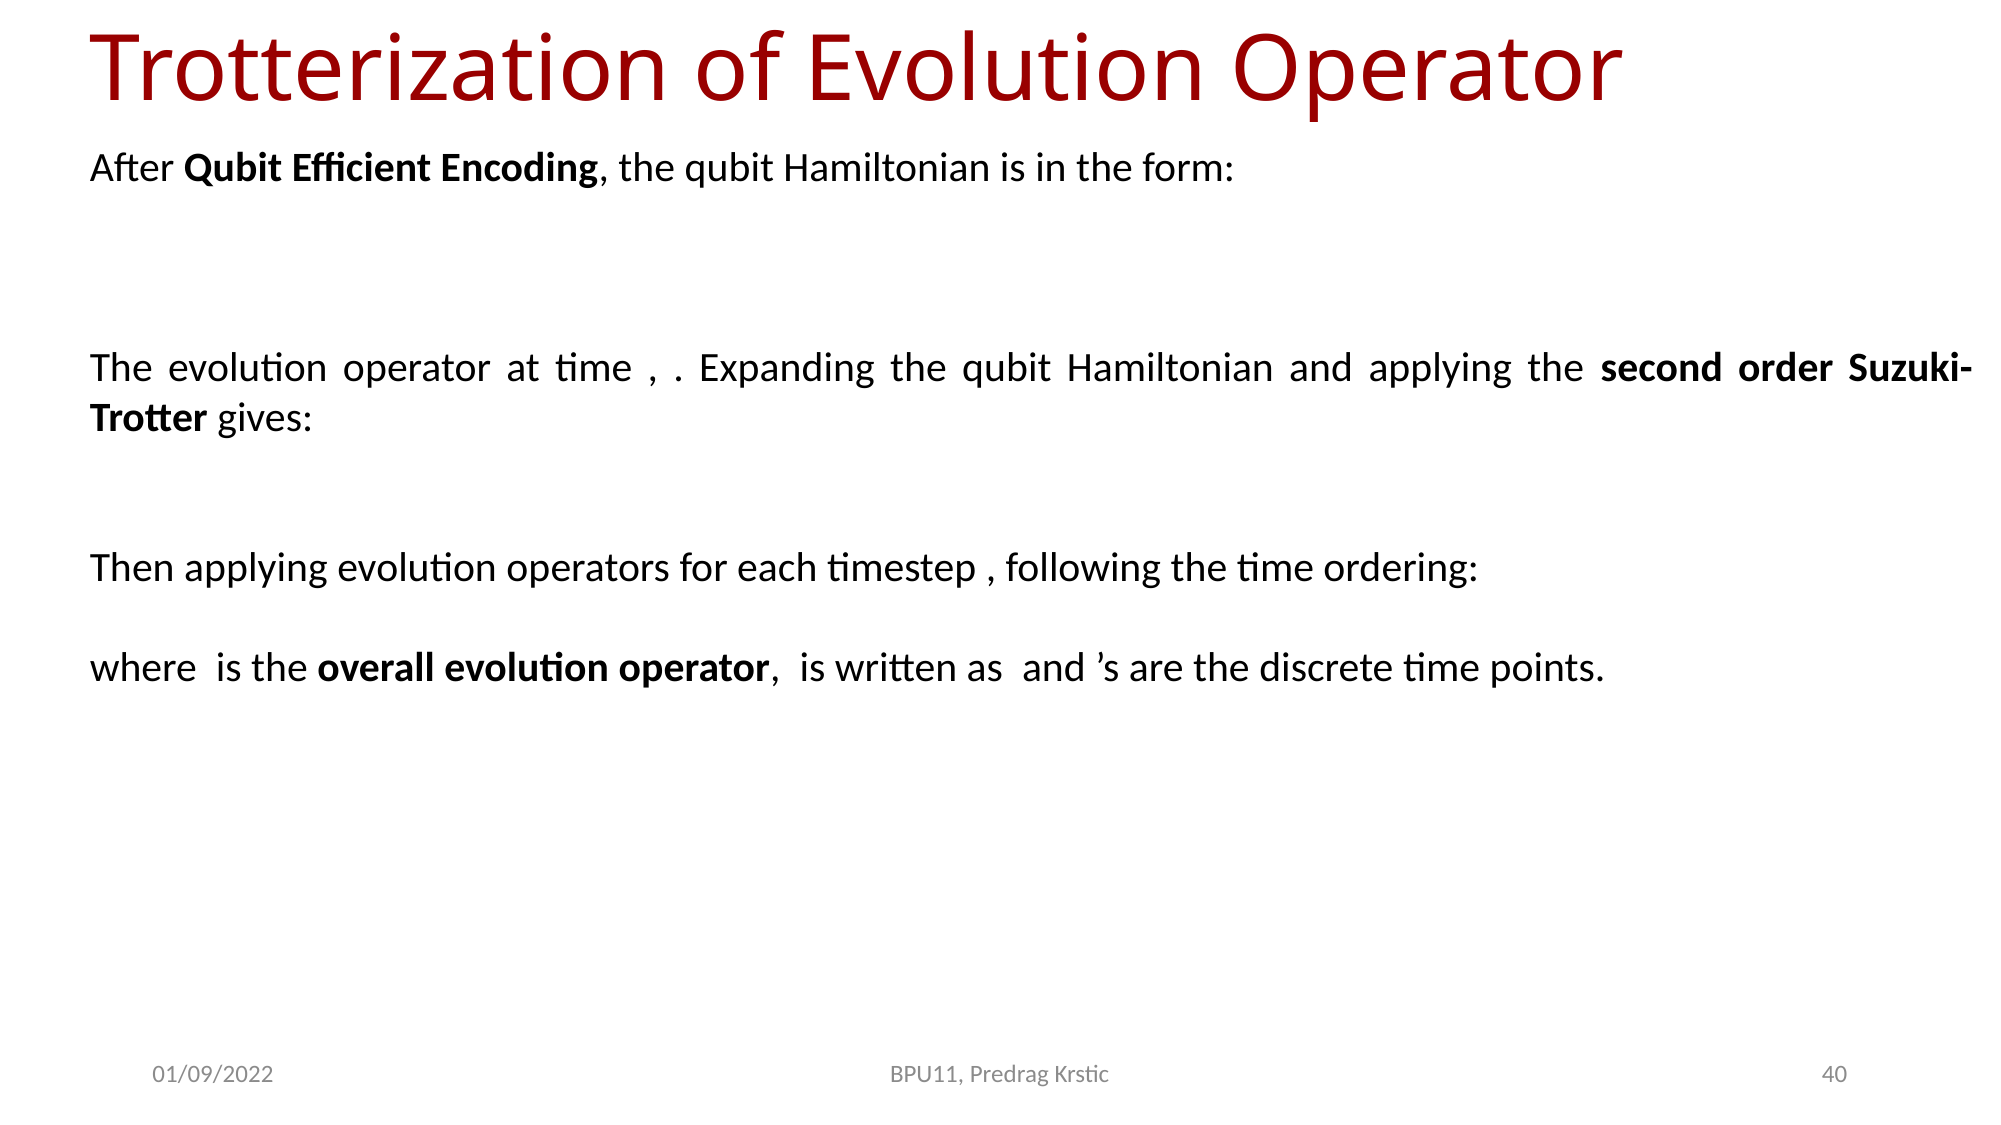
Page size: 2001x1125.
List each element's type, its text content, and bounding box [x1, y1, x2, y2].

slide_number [137, 1042, 588, 1103]
footer BPU11, Predrag Krstic [662, 1042, 1338, 1103]
slide_number 40 [1412, 1042, 1863, 1103]
text_box Trotterization of Evolution Operator [0, 1, 2000, 127]
